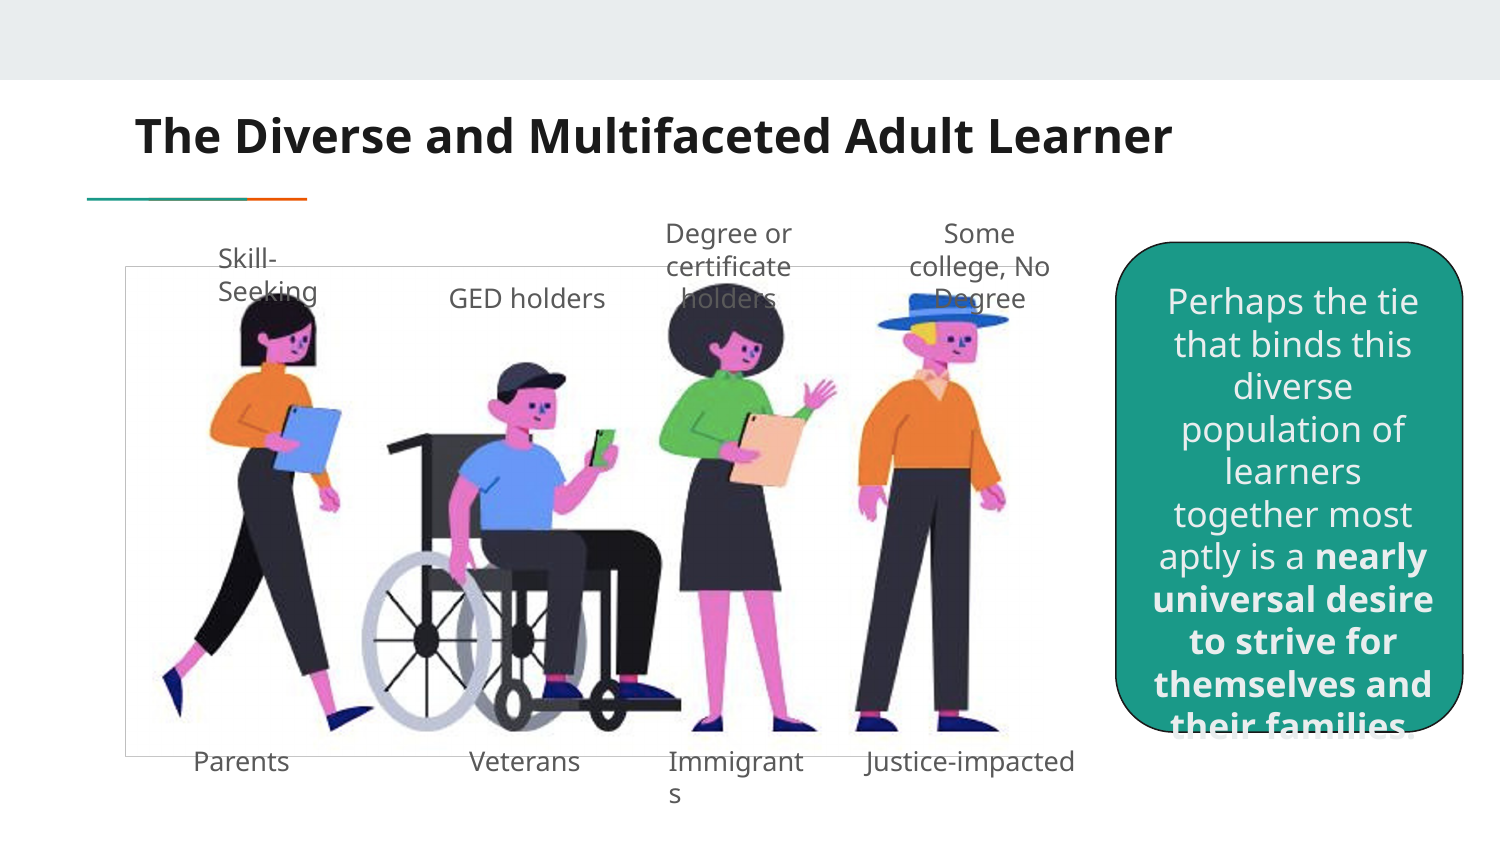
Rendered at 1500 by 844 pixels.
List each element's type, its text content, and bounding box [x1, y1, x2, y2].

text_box Degree or certificate holders [600, 201, 858, 261]
text_box Justice-impacted [851, 729, 1109, 789]
text_box Skill-Seeking [203, 226, 388, 265]
text_box Parents [178, 765, 326, 789]
text_box [1115, 242, 1463, 733]
picture [124, 266, 1044, 757]
title The Diverse and Multifaceted Adult Learner [119, 91, 1381, 180]
text_box Some college, No Degree [880, 201, 1080, 261]
text_box Veterans [454, 765, 612, 789]
text_box Perhaps the tie that binds this diverse population of learners together most aptly is a nearly universal desire to strive for themselves and their families. [1133, 264, 1453, 704]
text_box Immigrants [653, 765, 828, 789]
